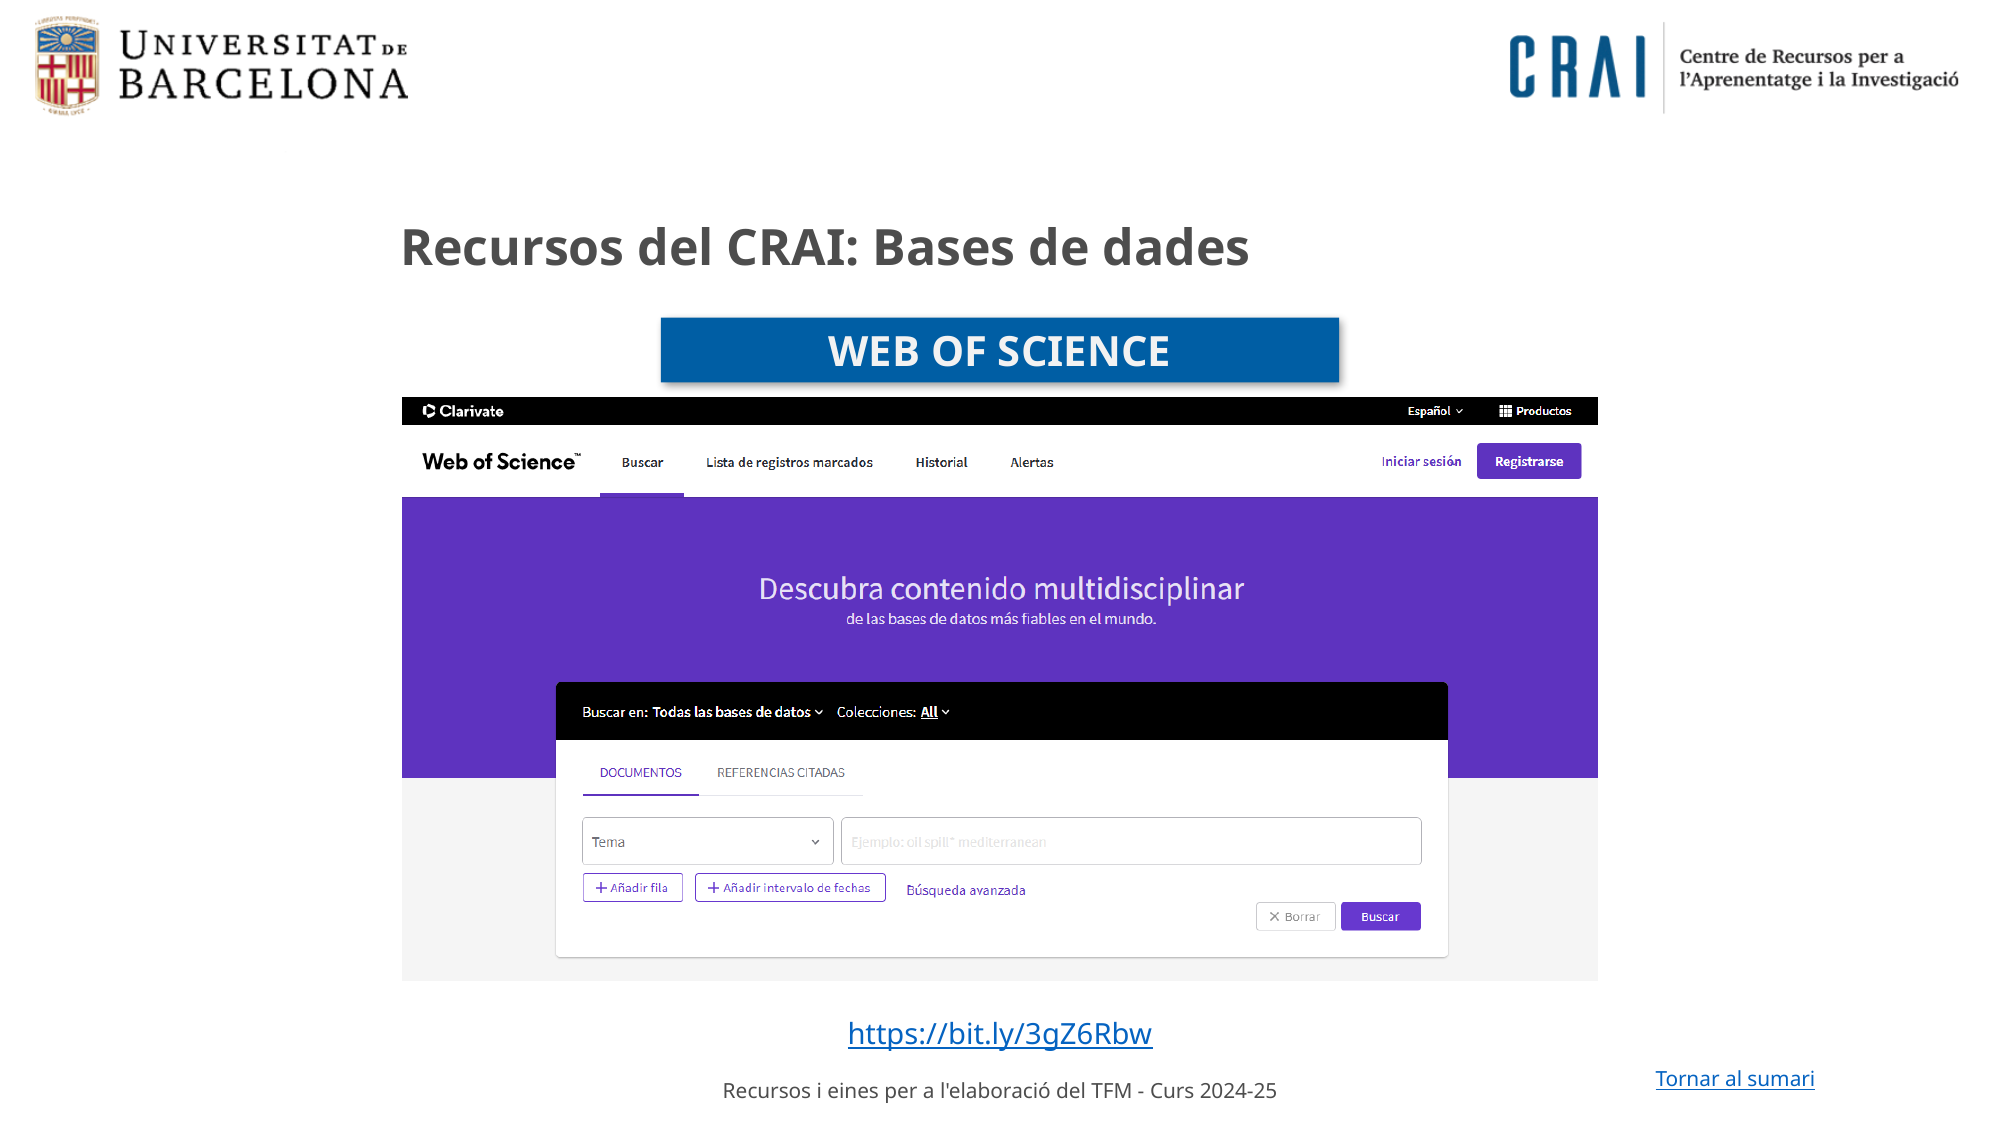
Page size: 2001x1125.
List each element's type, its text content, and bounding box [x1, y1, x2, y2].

picture [33, 14, 1963, 277]
picture [401, 396, 1599, 981]
text_box WEB OF SCIENCE [660, 317, 1340, 383]
text_box https://bit.ly/3gZ6Rbw [832, 1008, 1168, 1063]
text_box Recursos del CRAI: Bases de dades [385, 207, 1638, 283]
